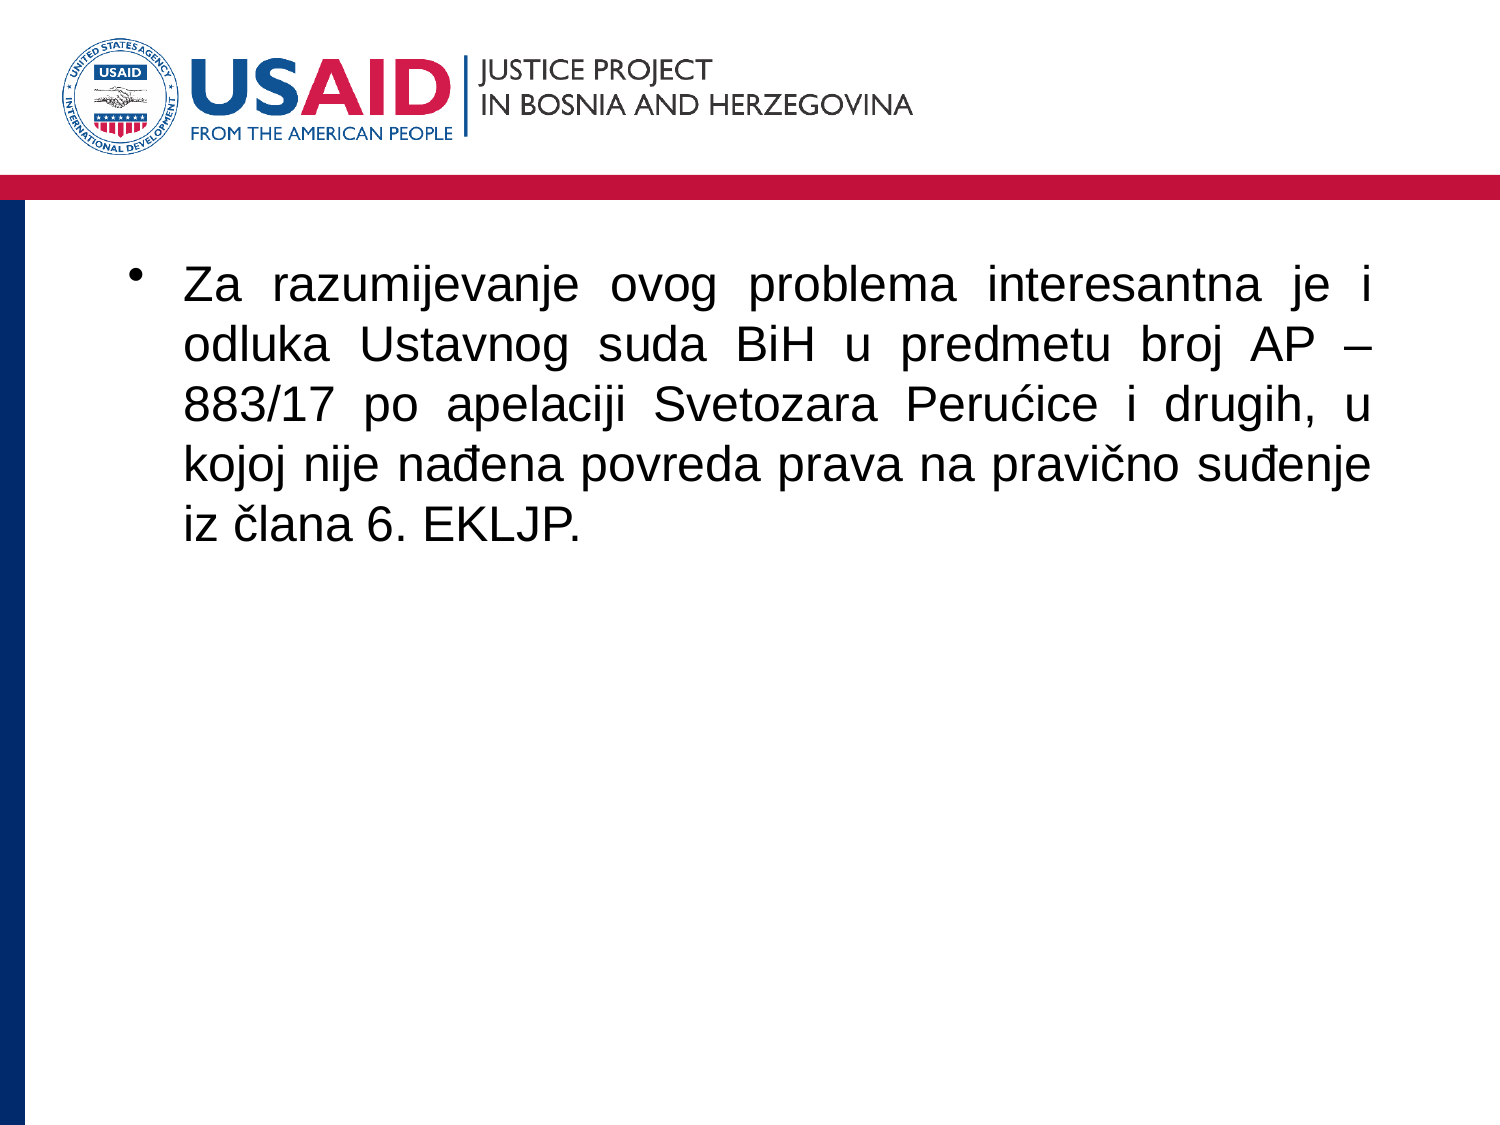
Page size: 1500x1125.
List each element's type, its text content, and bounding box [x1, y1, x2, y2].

list Za razumijevanje ovog problema interesantna je i odluka Ustavnog suda BiH u predmetu broj AP – 883/17 po apelaciji Svetozara Perućice i drugih, u kojoj nije nađena povreda prava na pravično suđenje iz člana 6. EKLJP. [112, 243, 1388, 1000]
picture [62, 38, 913, 155]
